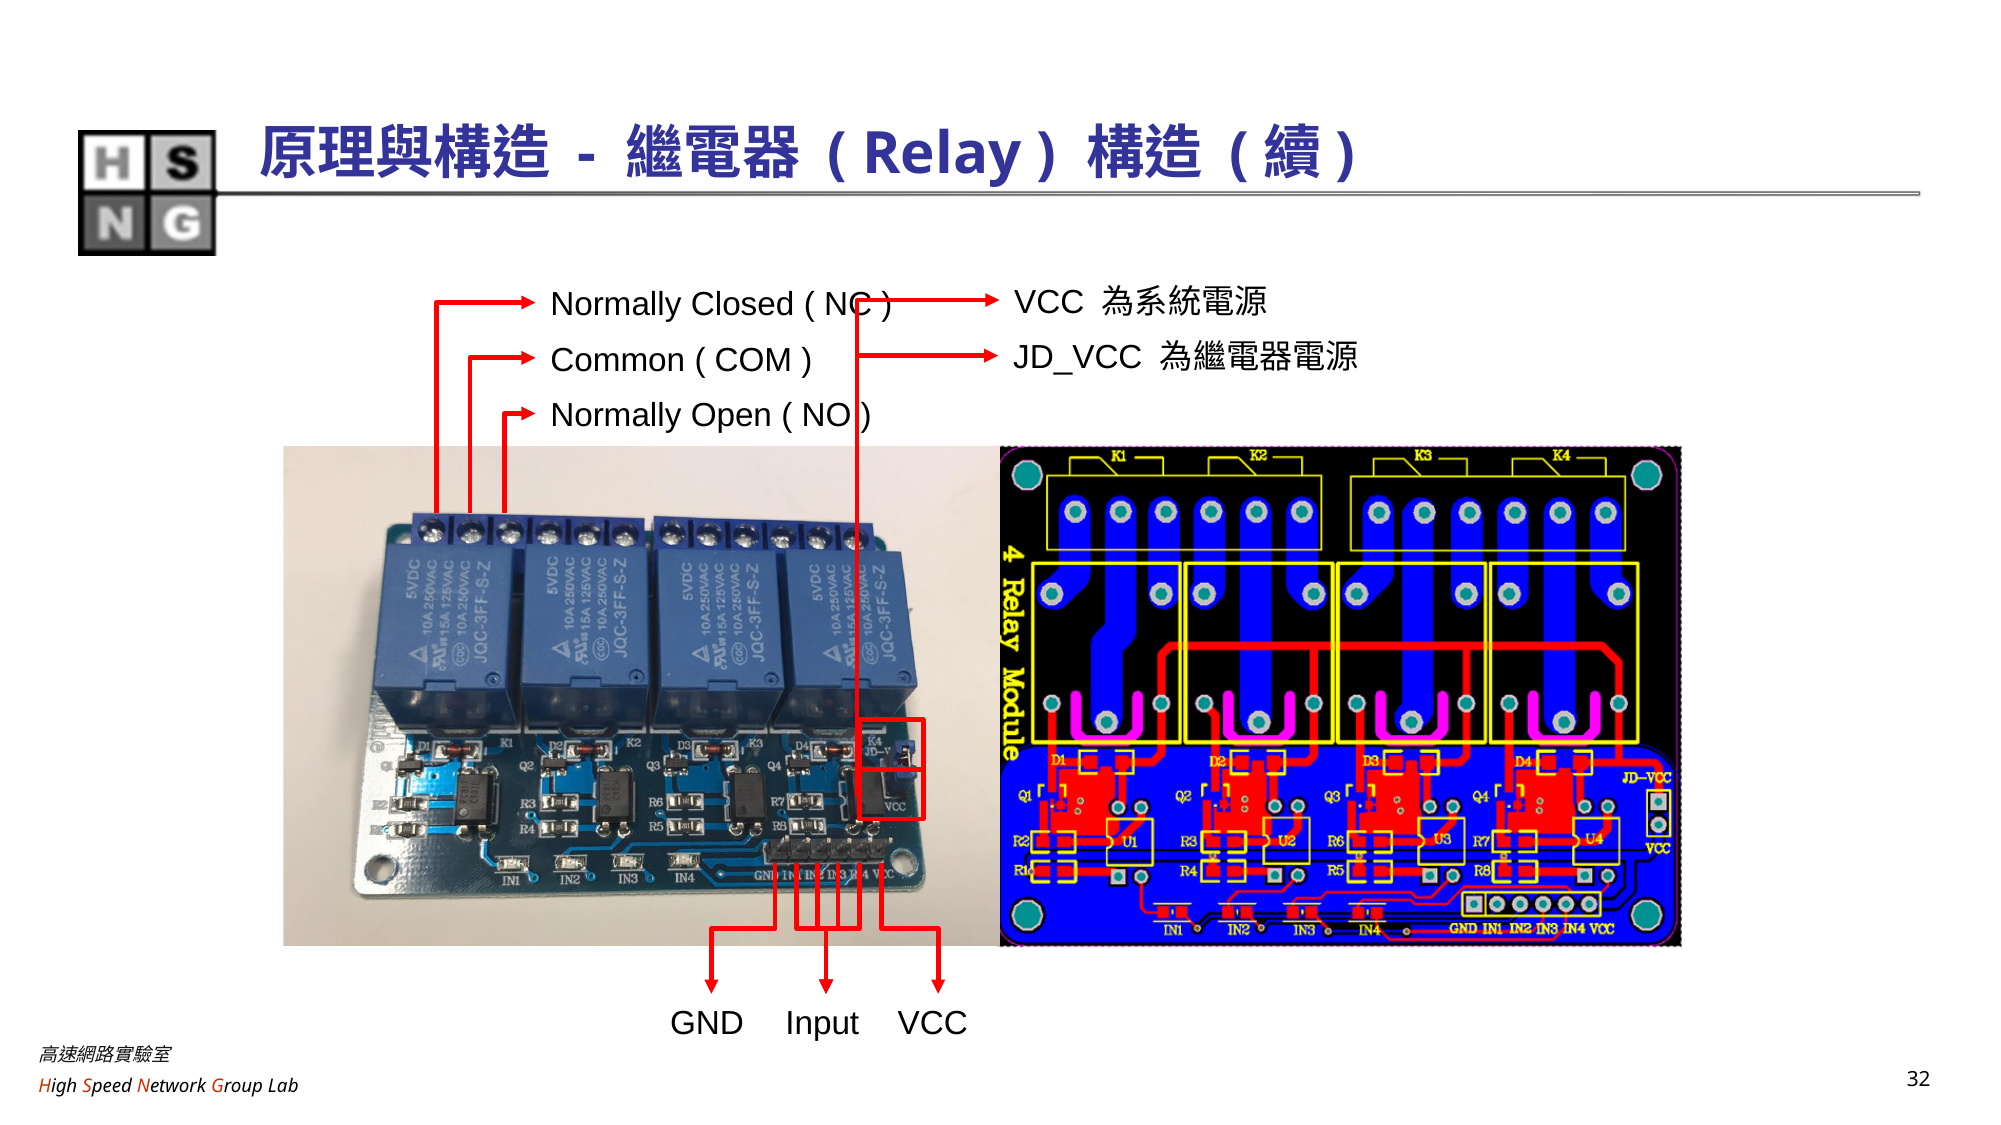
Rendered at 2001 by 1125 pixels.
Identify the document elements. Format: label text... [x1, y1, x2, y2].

picture [78, 130, 1922, 256]
title 原理與構造 - 繼電器 ( Relay ) 構造 (續) [243, 89, 1949, 193]
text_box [283, 272, 1686, 1050]
